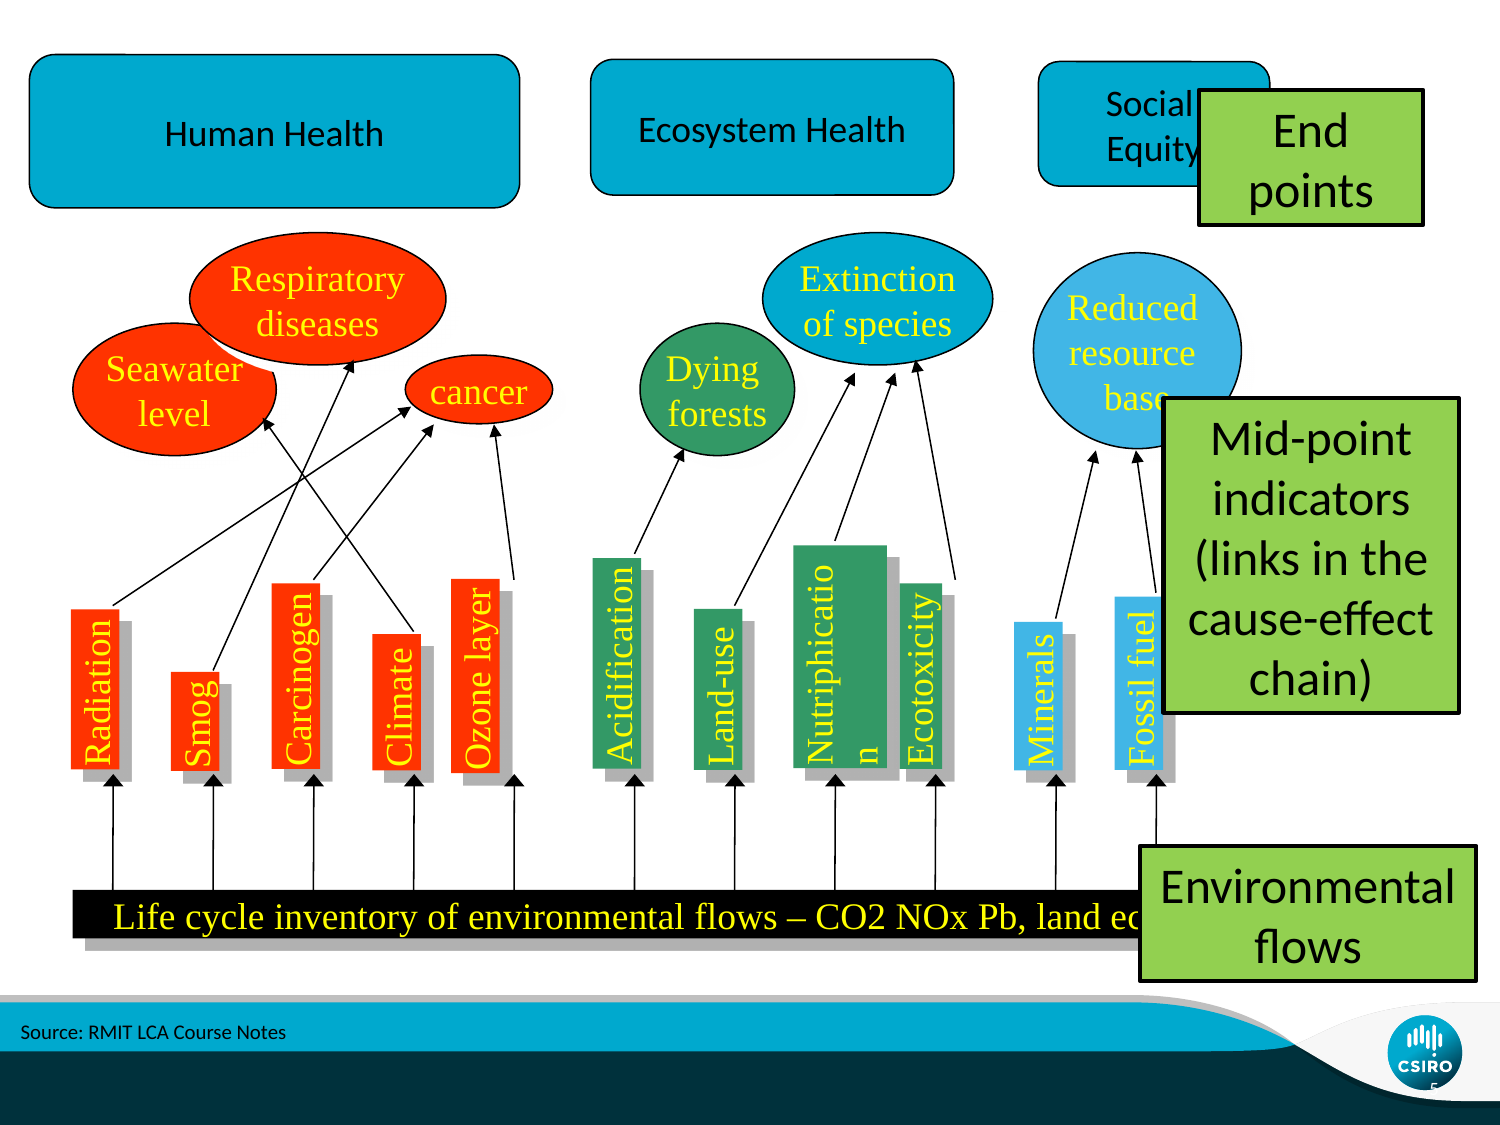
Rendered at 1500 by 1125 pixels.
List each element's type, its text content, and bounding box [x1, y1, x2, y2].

text_box Environmental flows [1139, 845, 1477, 981]
text_box End points [1275, 89, 1424, 225]
slide_number 5 [1088, 1069, 1439, 1106]
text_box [29, 54, 1270, 941]
text_box Mid-point indicators (links in the cause-effect chain) [1275, 397, 1459, 713]
text_box Source: RMIT LCA Course Notes [5, 1011, 1306, 1052]
